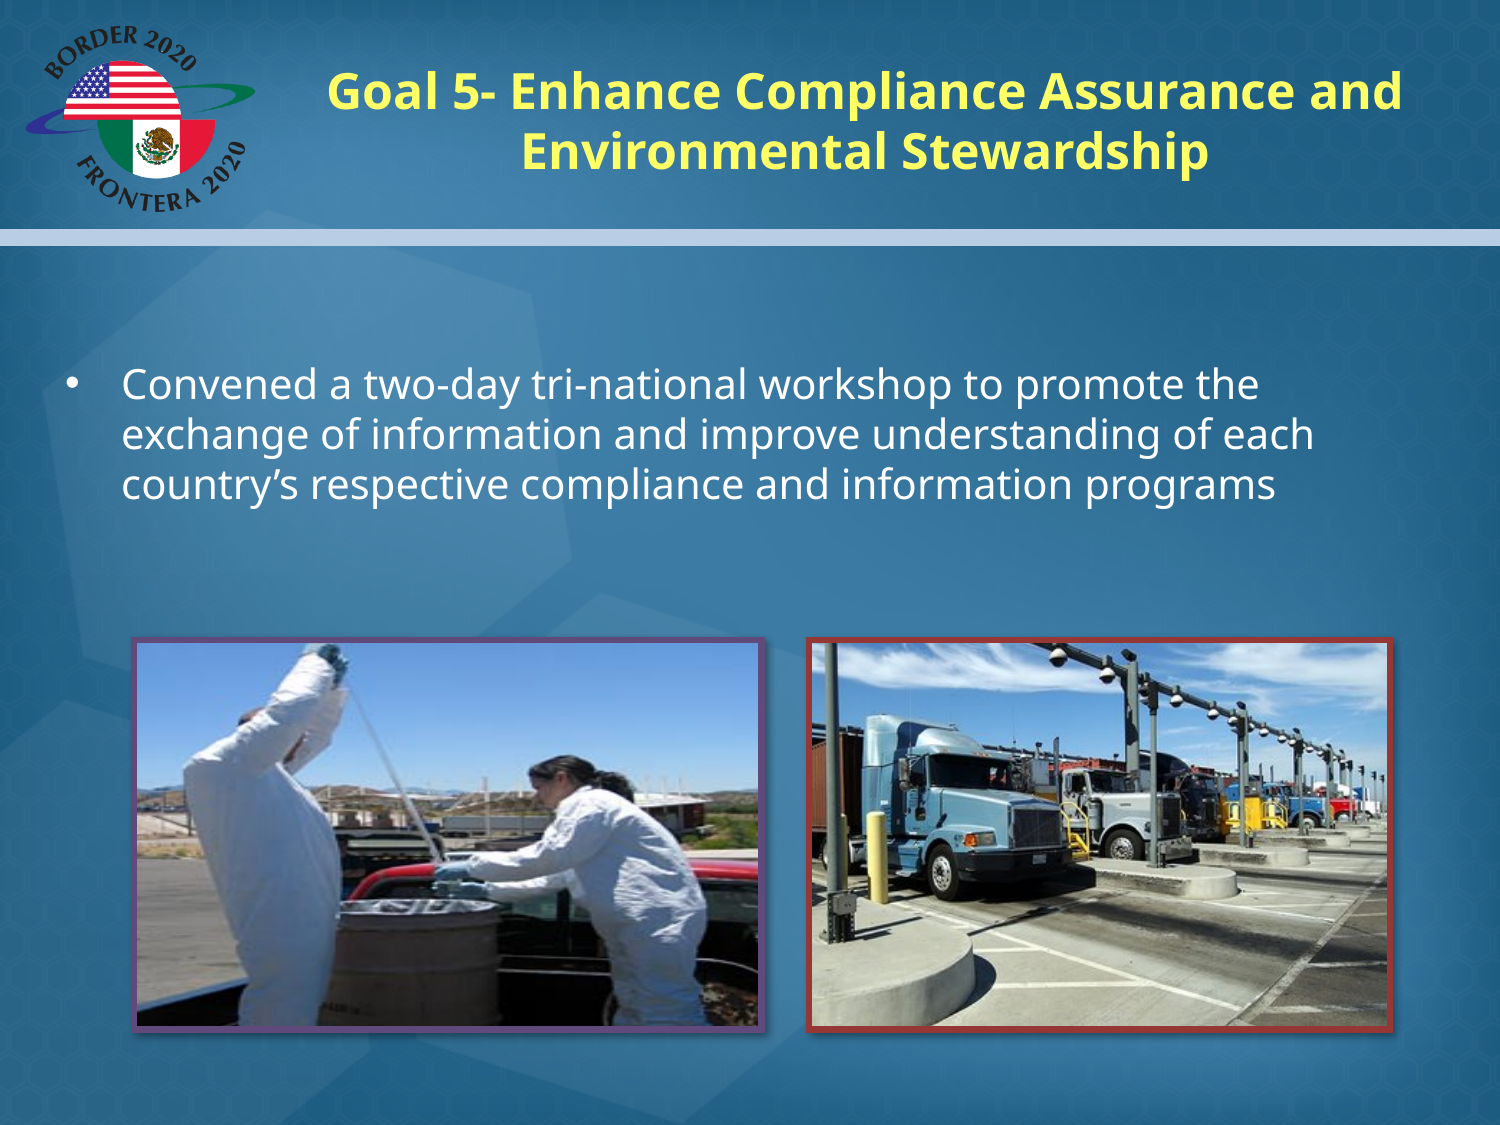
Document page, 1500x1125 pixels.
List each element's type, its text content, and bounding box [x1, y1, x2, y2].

picture [0, 24, 246, 213]
picture [137, 642, 759, 1027]
picture [812, 642, 1387, 1027]
title Goal 5- Enhance Compliance Assurance and Environmental Stewardship [246, 6, 1485, 233]
list Convened a two-day tri-national workshop to promote the exchange of information and improve understanding of each country’s respective compliance and information programs [49, 349, 1363, 1076]
